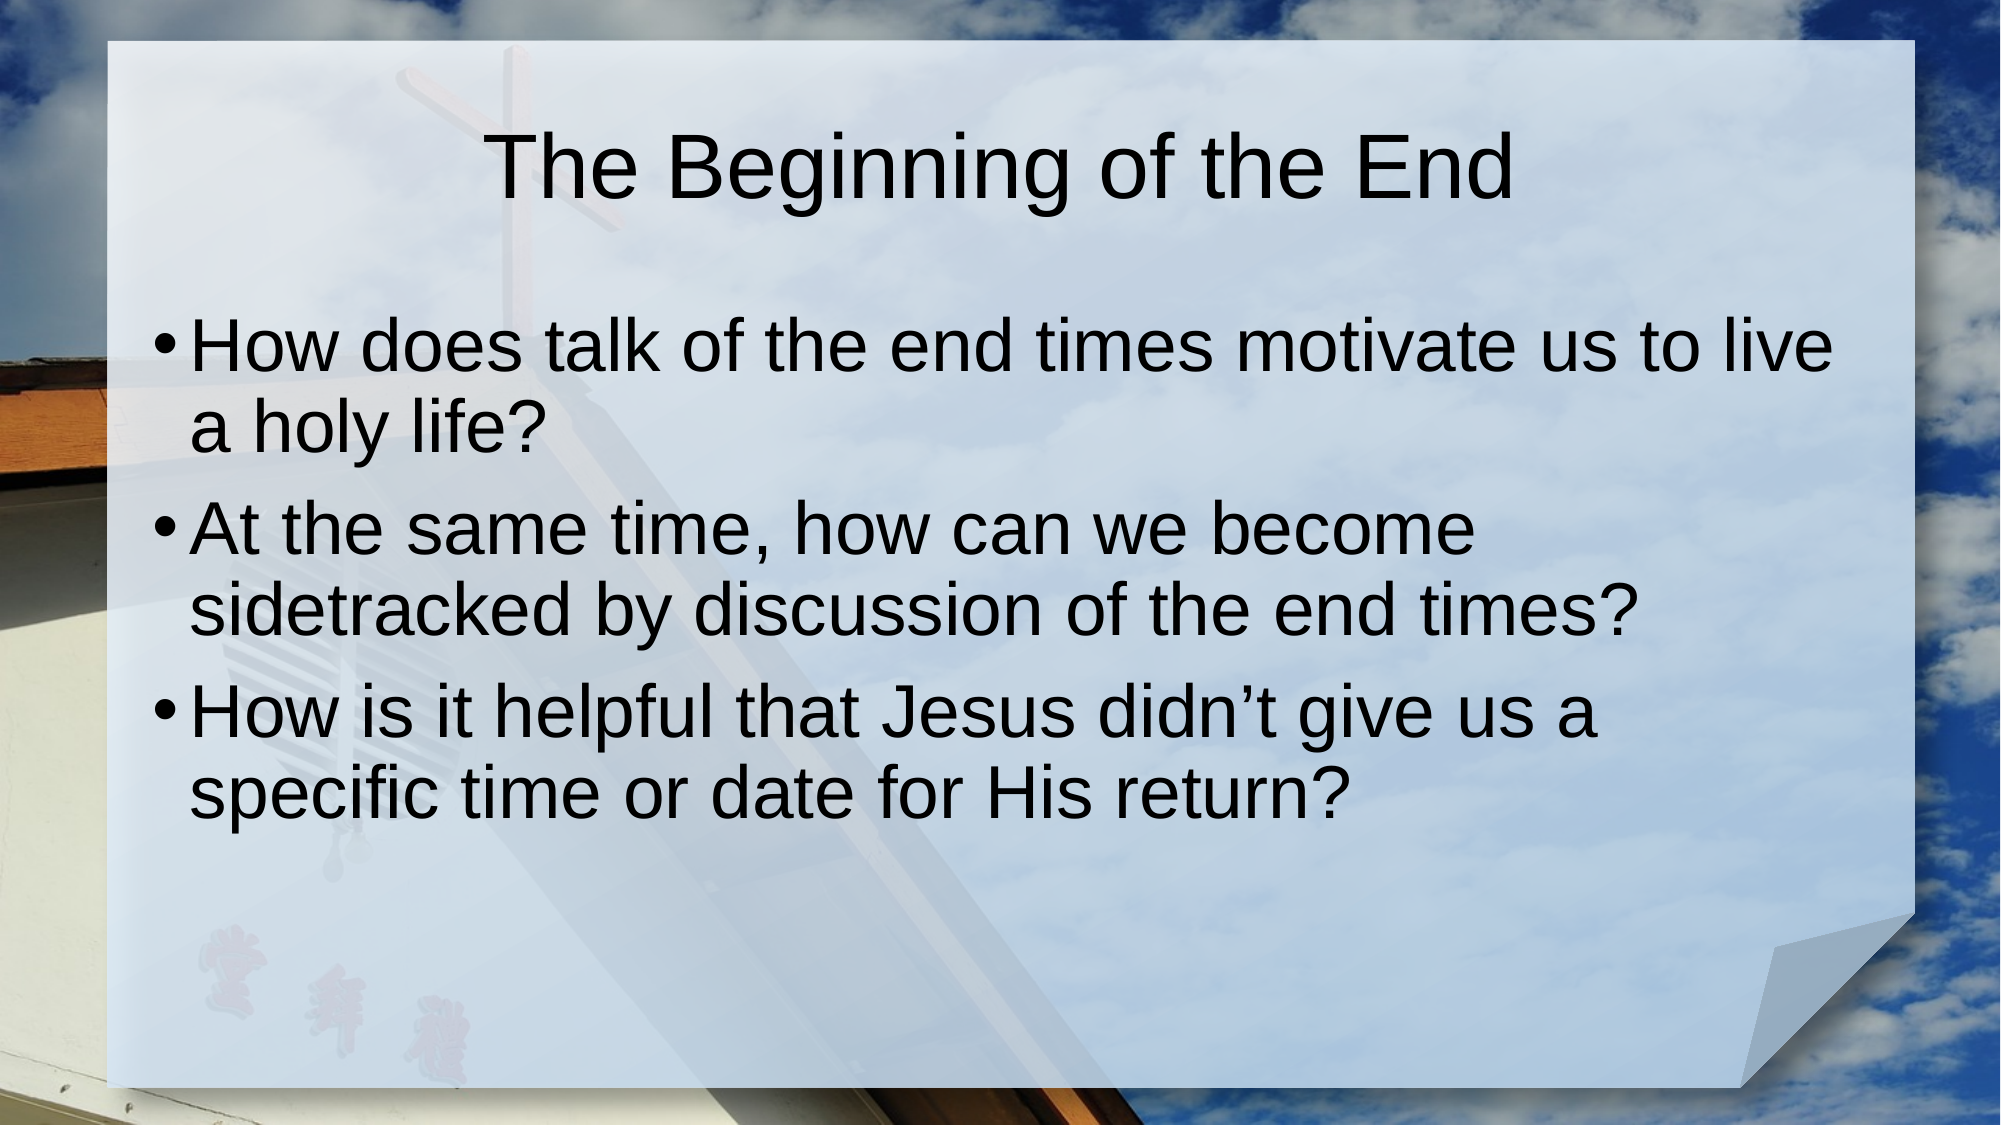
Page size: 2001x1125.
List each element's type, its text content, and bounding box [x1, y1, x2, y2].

list How does talk of the end times motivate us to live a holy life? At the same time, how can we become sidetracked by discussion of the end times? How is it helpful that Jesus didn’t give us a specific time or date for His return? [137, 299, 1863, 1014]
picture [0, 0, 2001, 1125]
title The Beginning of the End [137, 59, 1863, 278]
